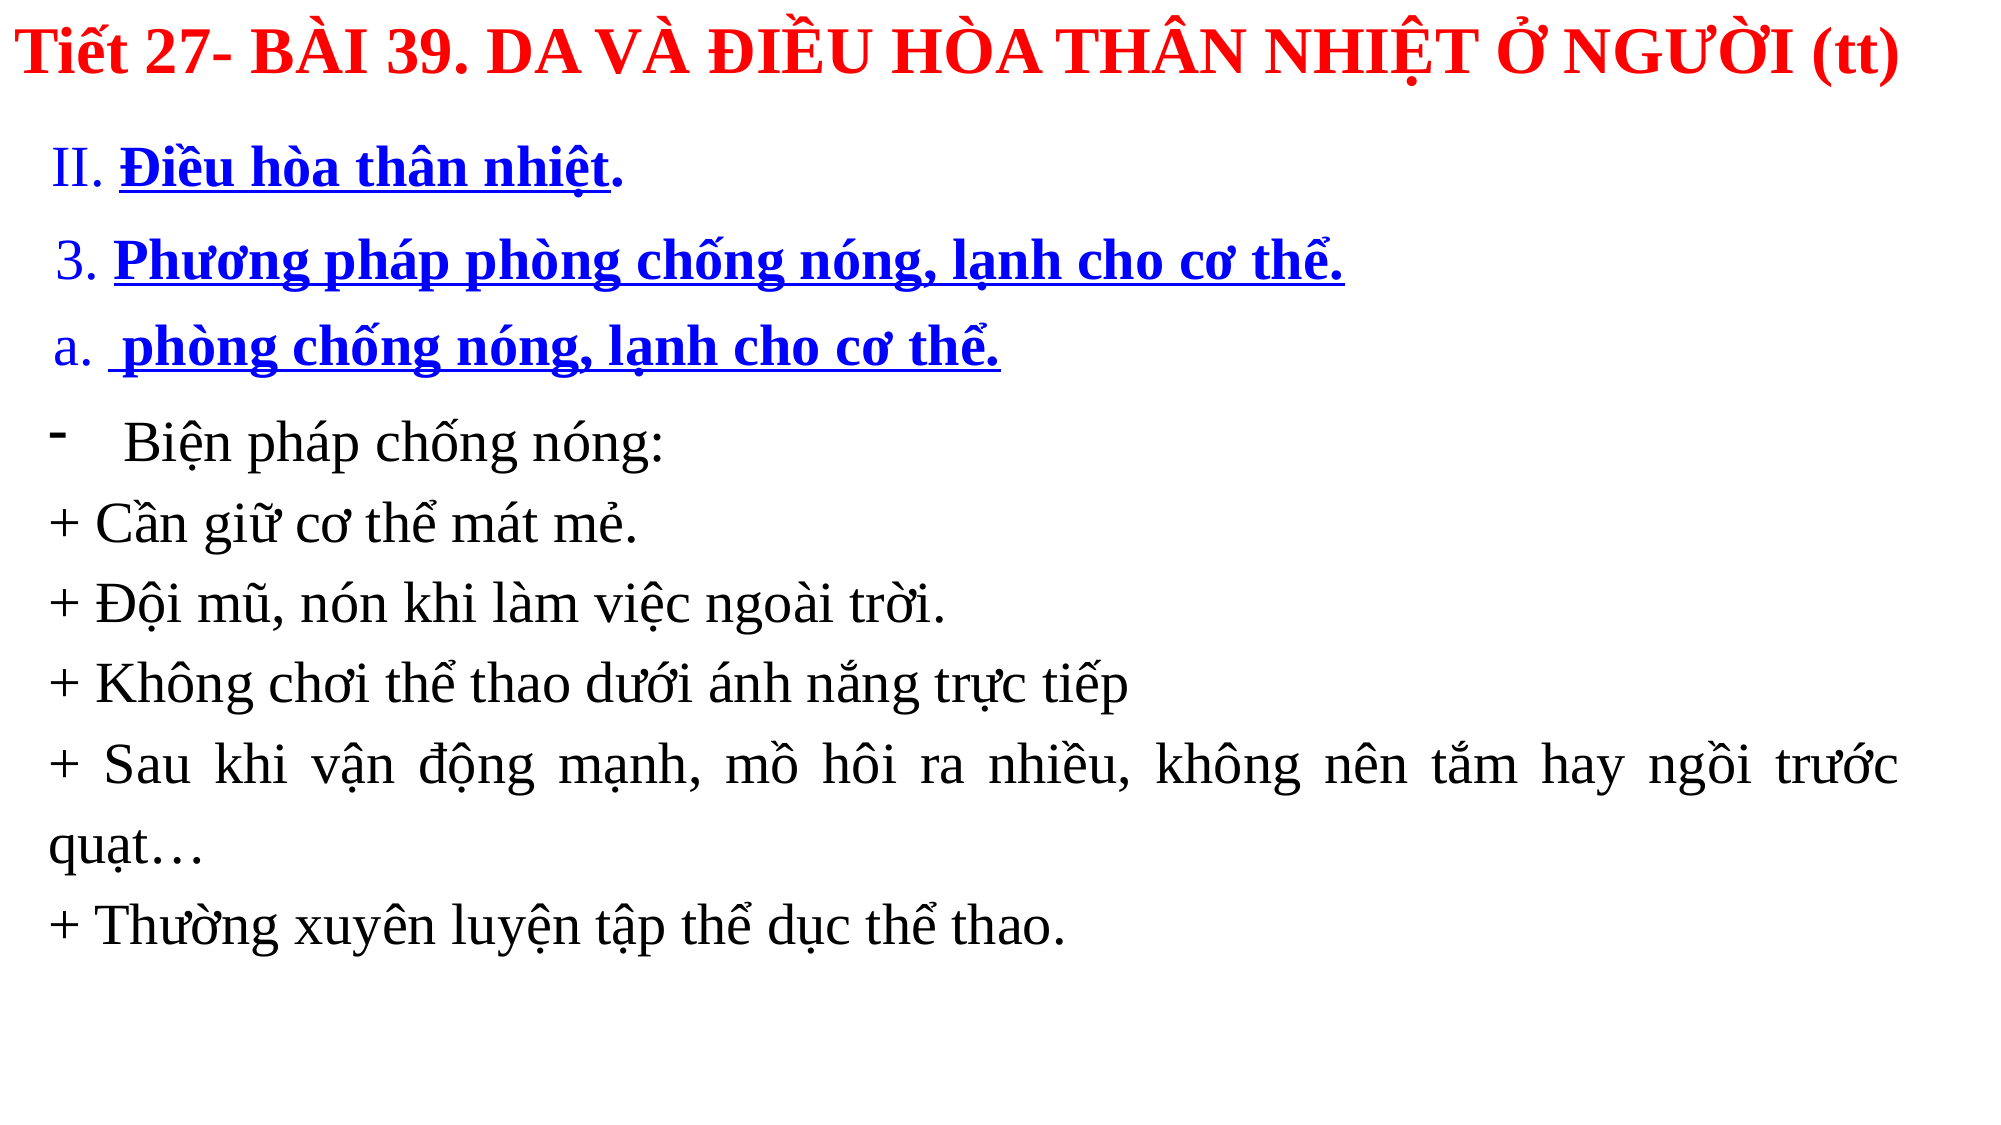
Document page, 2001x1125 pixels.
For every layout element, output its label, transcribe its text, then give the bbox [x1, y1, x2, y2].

text_box 3. Phương pháp phòng chống nóng, lạnh cho cơ thể. [40, 213, 1360, 299]
text_box a. phòng chống nóng, lạnh cho cơ thể. [38, 299, 1017, 385]
text_box Tiết 27- BÀI 39. DA VÀ ĐIỀU HÒA THÂN NHIỆT Ở NGƯỜI (tt) [0, 0, 1941, 95]
text_box II. Điều hòa thân nhiệt. [36, 121, 641, 206]
text_box Biện pháp chống nóng: + Cần giữ cơ thể mát mẻ. + Đội mũ, nón khi làm việc ngoài trời. + Không chơi thể thao dưới ánh nắng trực tiếp + Sau khi vận động mạnh, mồ hôi ra nhiều, không nên tắm hay ngồi trước quạt… + Thường xuyên luyện tập thể dục thể thao. [33, 385, 1915, 1125]
